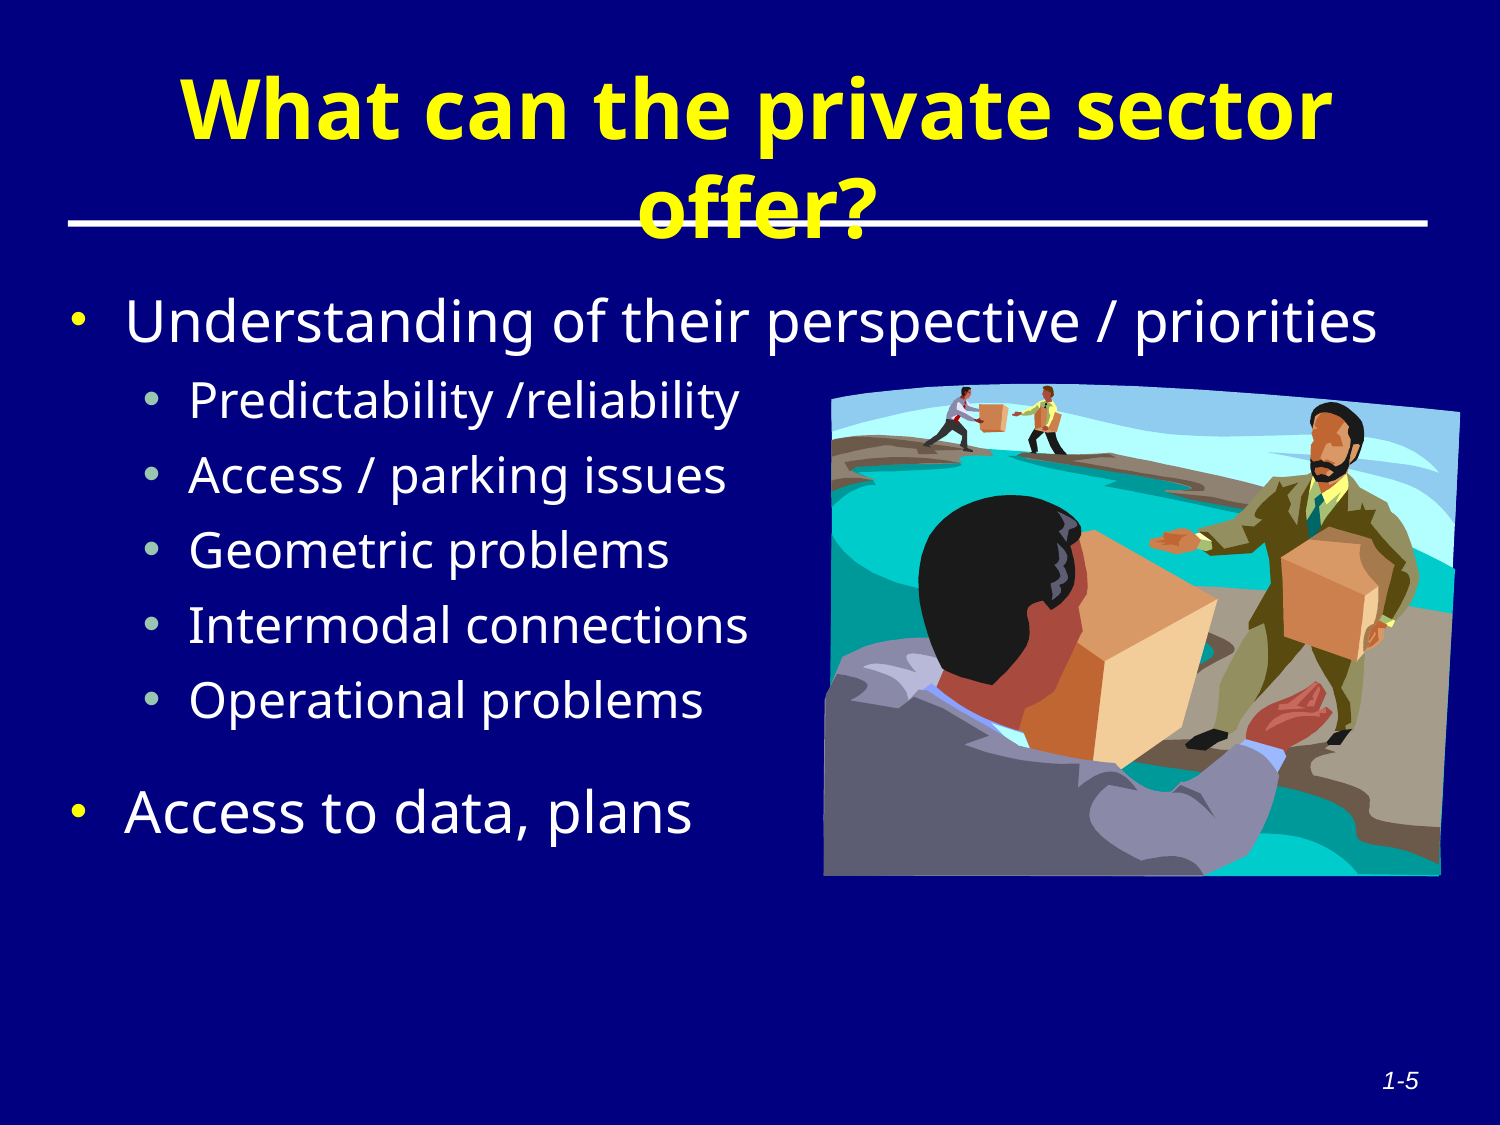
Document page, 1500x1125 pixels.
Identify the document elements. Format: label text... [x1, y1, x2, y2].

list Understanding of their perspective / priorities Predictability /reliability Access / parking issues Geometric problems Intermodal connections Operational problems Access to data, plans [55, 276, 1419, 1042]
title What can the private sector offer? [69, 48, 1447, 174]
picture [821, 377, 1467, 883]
